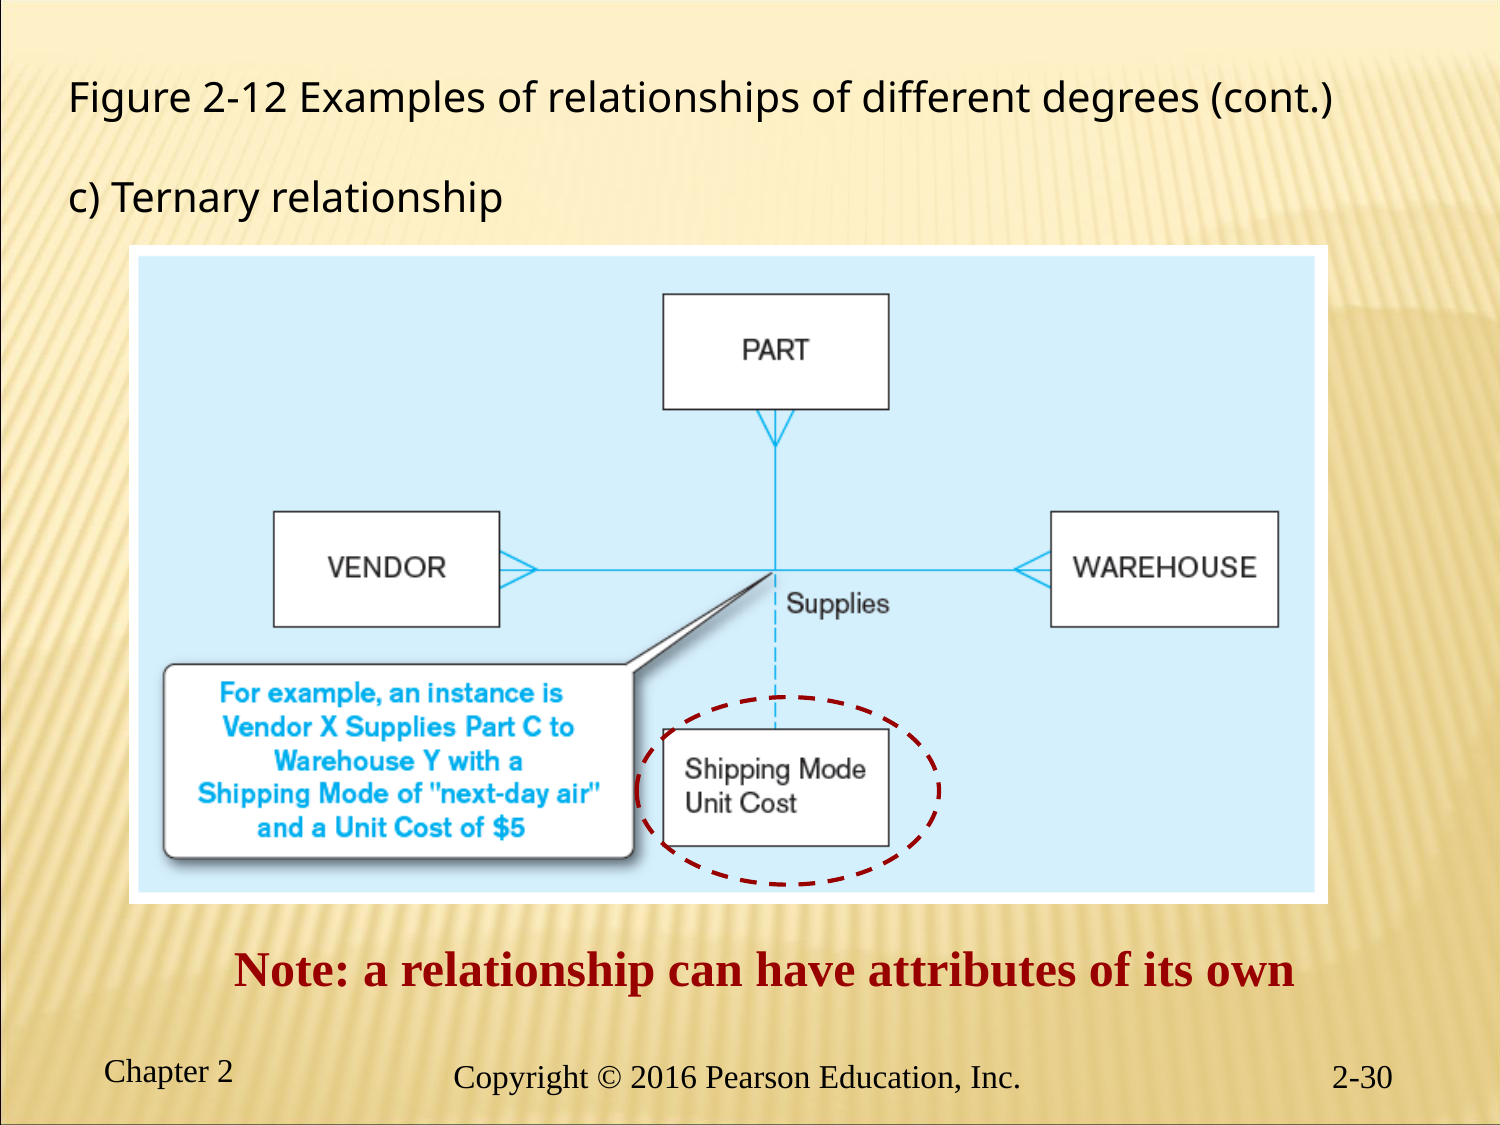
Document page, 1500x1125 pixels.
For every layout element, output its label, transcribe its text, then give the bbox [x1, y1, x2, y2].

text_box Figure 2-12 Examples of relationships of different degrees (cont.) c) Ternary relationship [53, 63, 1349, 229]
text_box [218, 696, 1311, 1005]
picture [0, 0, 1500, 1125]
